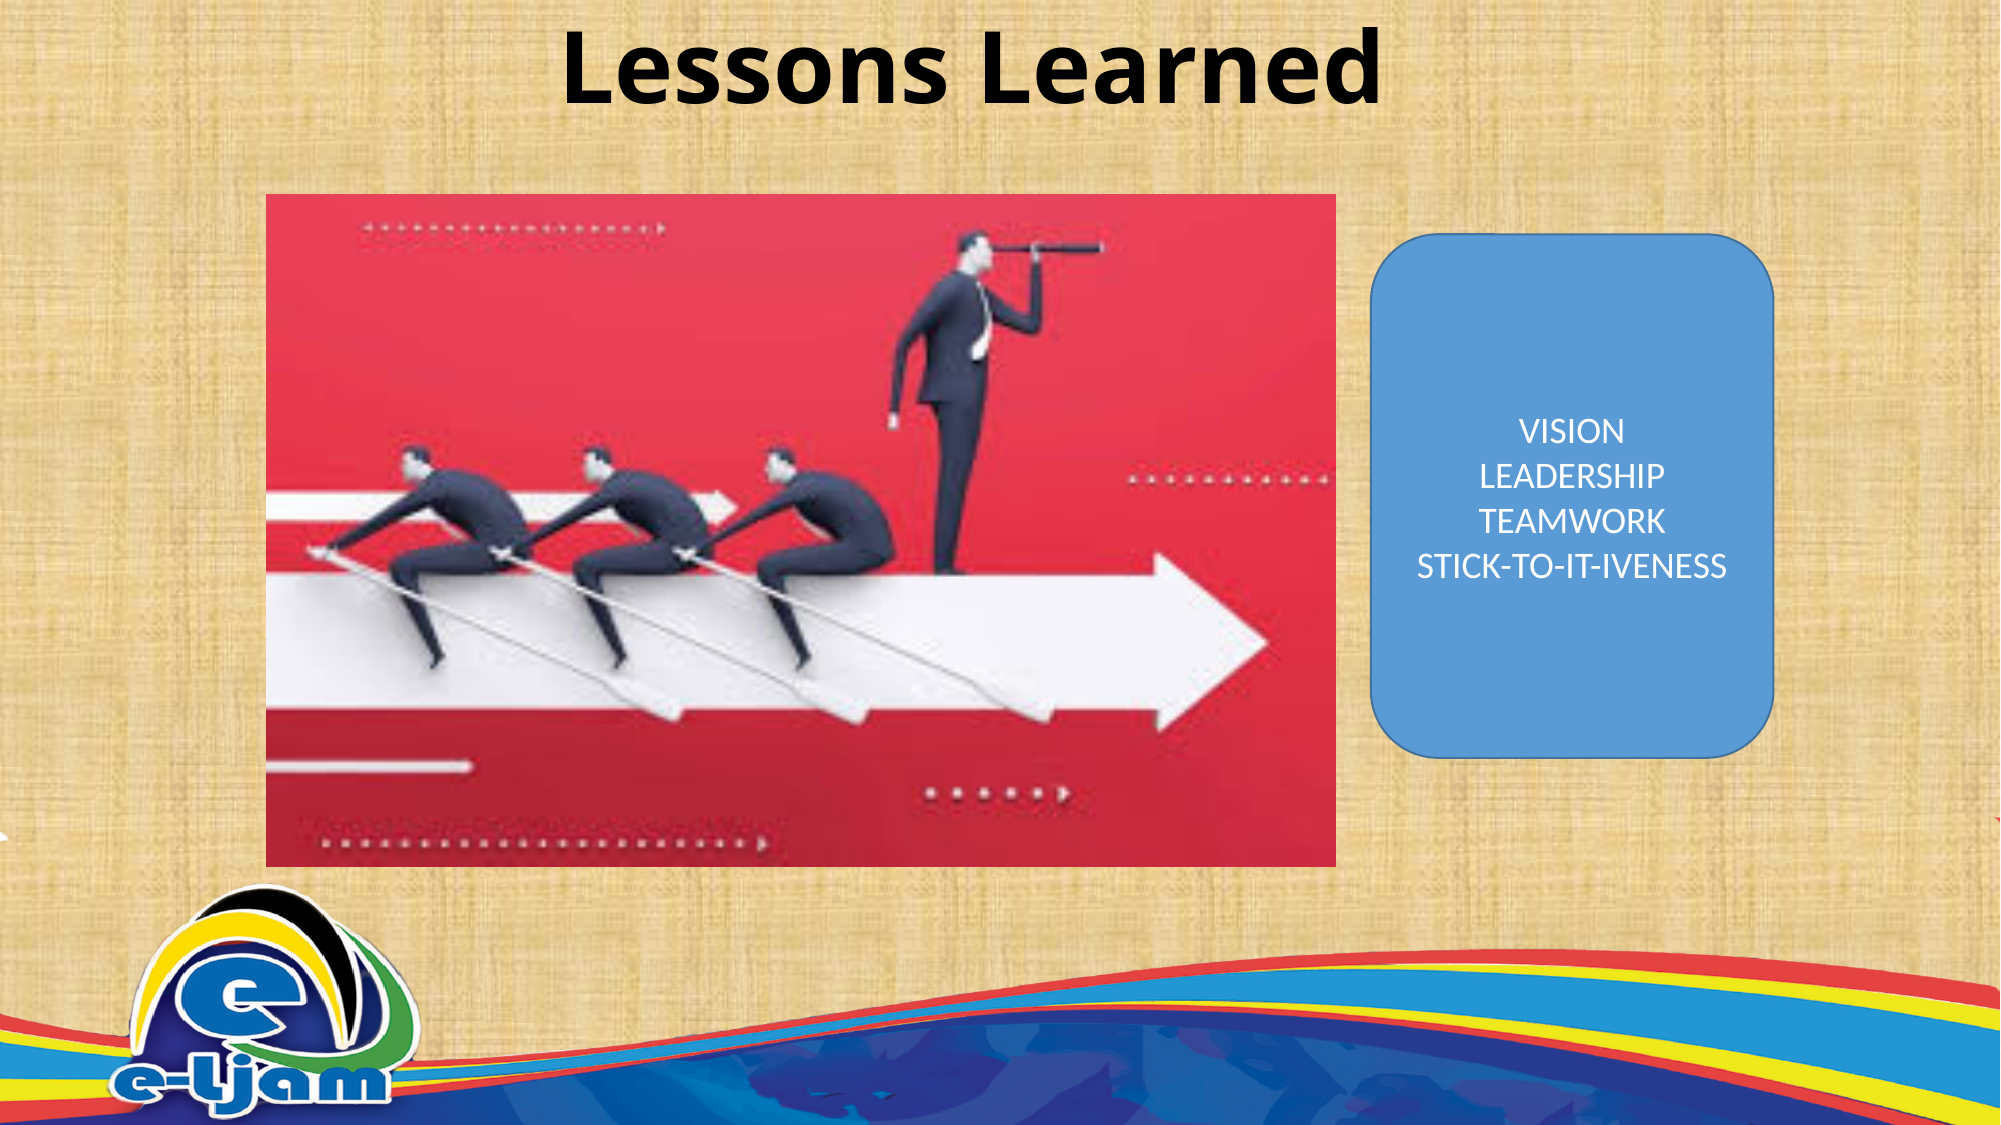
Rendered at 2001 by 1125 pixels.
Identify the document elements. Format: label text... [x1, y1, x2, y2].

picture [0, 0, 2001, 1125]
title Lessons Learned [58, 0, 1887, 143]
text_box VISION LEADERSHIP TEAMWORK STICK-TO-IT-IVENESS [1369, 233, 1775, 759]
text_box [231, 134, 1853, 195]
